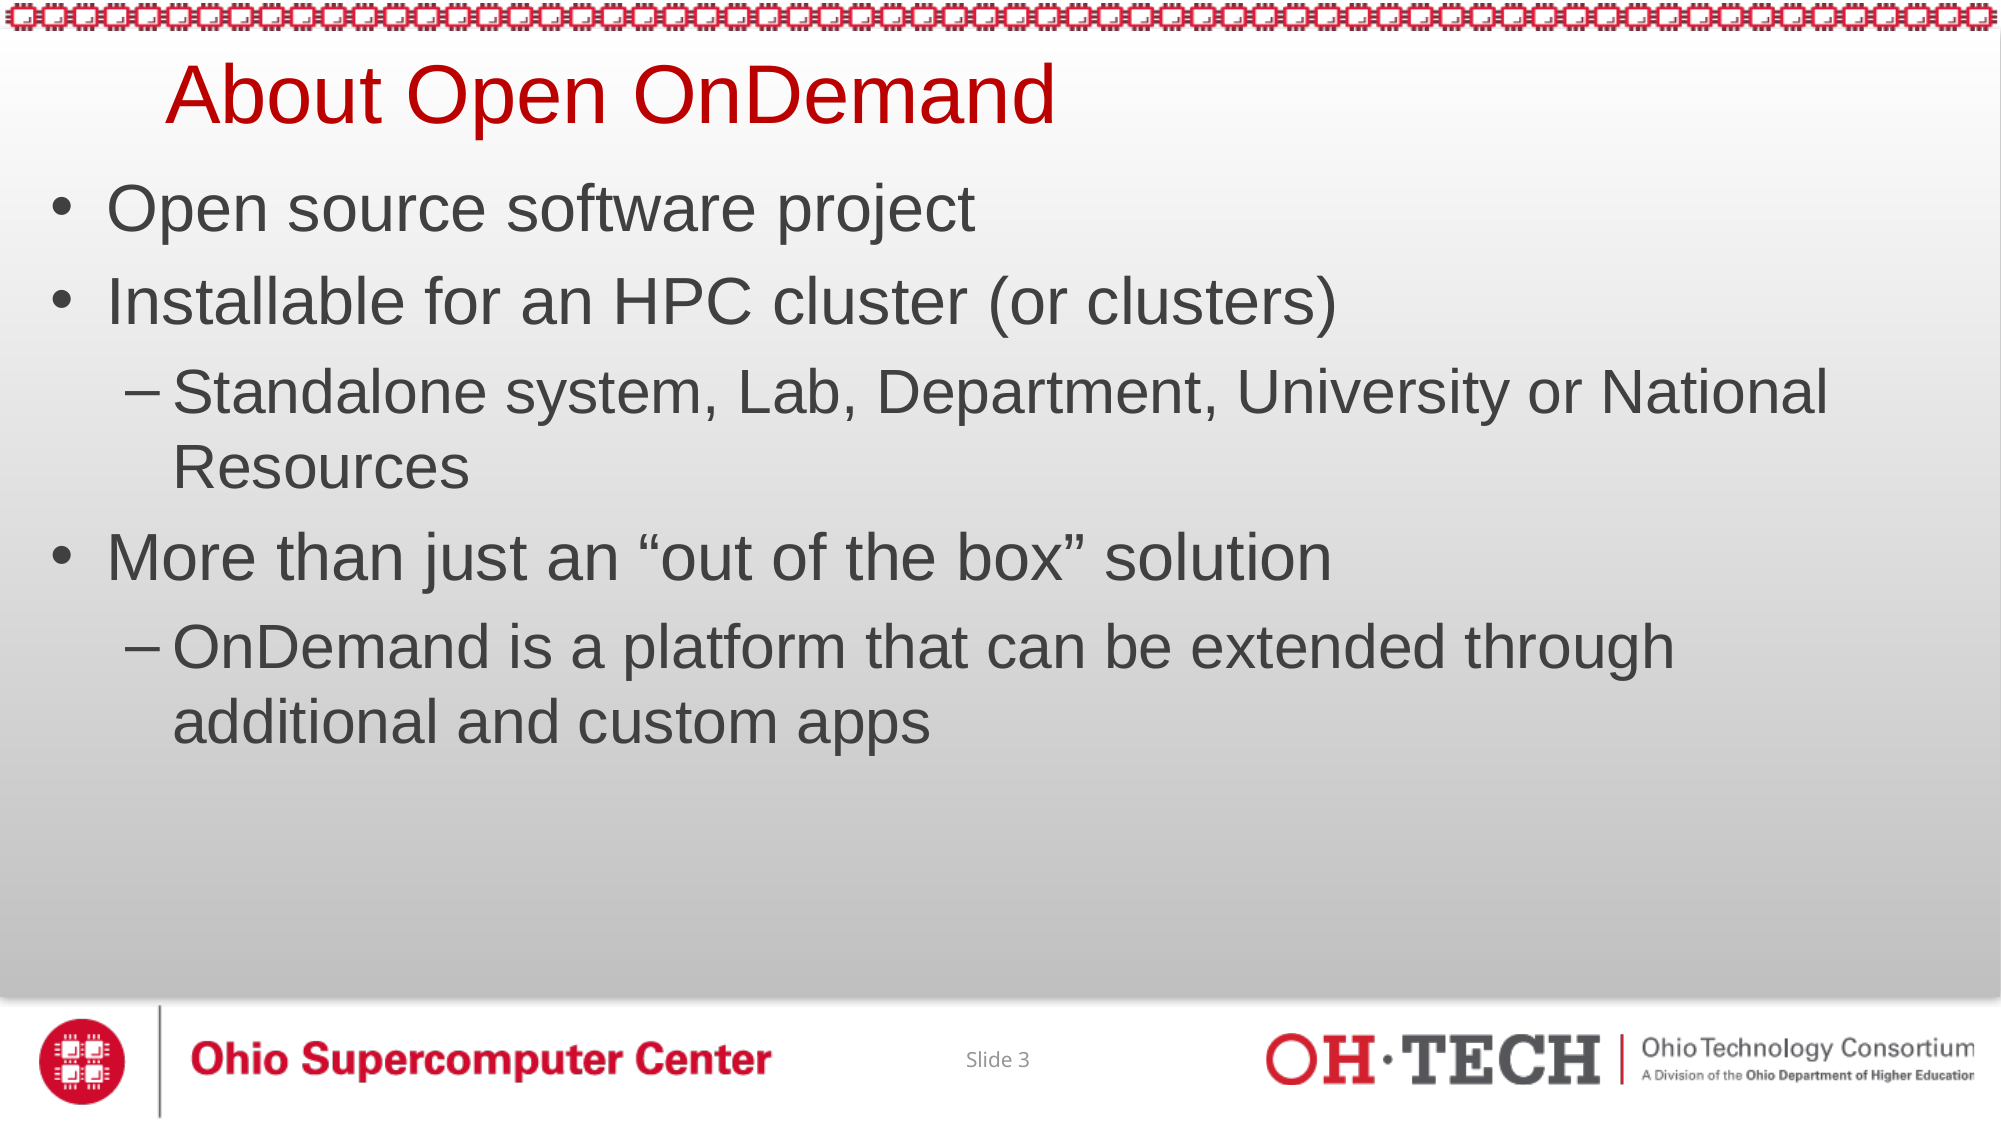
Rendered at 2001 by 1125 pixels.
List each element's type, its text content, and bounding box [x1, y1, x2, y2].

title About Open OnDemand [0, 35, 1800, 144]
picture [38, 1004, 774, 1120]
list Open source software project Installable for an HPC cluster (or clusters) Standalone system, Lab, Department, University or National Resources More than just an “out of the box” solution OnDemand is a platform that can be extended through additional and custom apps [35, 157, 1965, 799]
picture [0, 3, 2000, 31]
